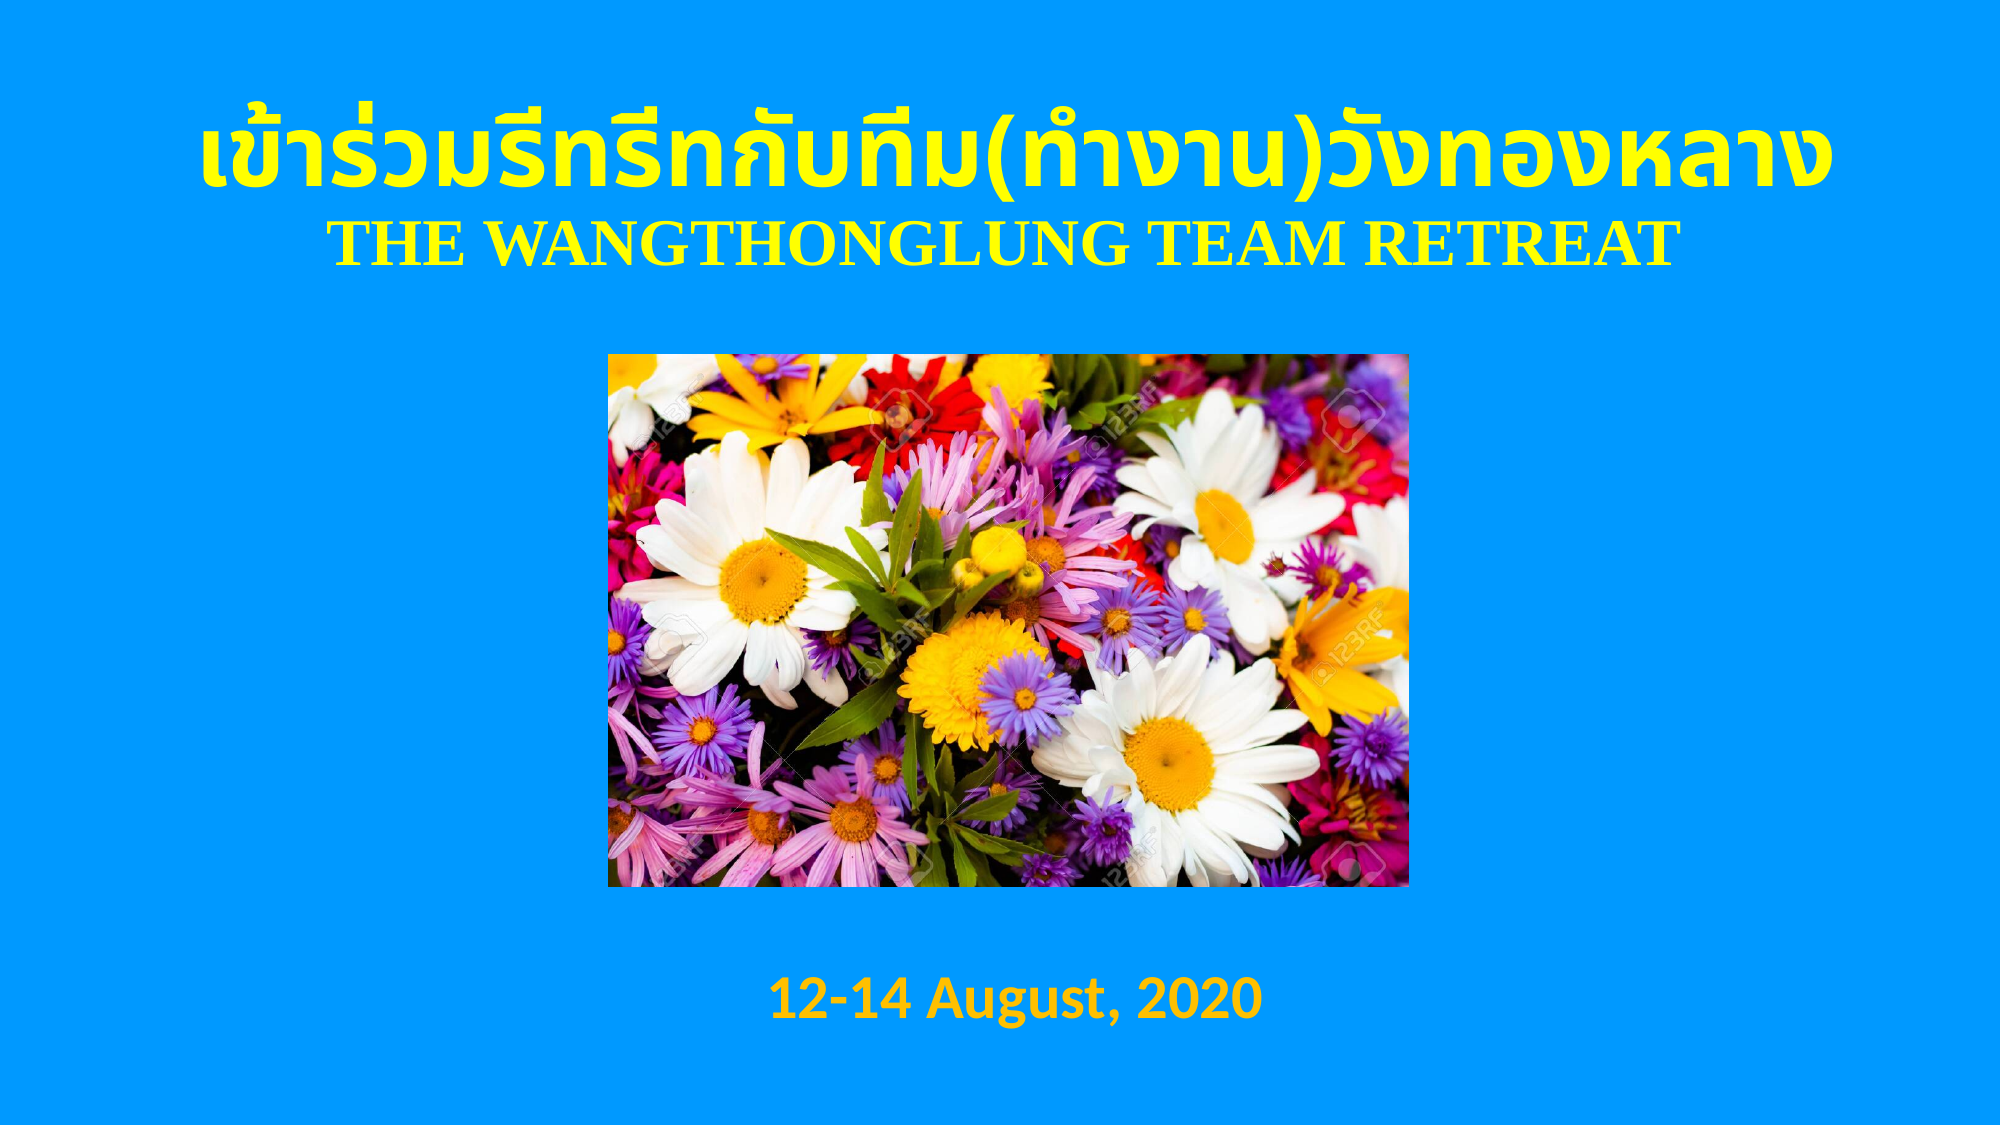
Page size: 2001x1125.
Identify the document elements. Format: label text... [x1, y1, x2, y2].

text_box เข้าร่วมรีทรีทกับทีม(ทำงาน)วังทองหลาง The Wangthonglung Team Retreat [8, 91, 2000, 348]
subtitle 12-14 August, 2020 [265, 957, 1766, 1125]
picture [608, 354, 1409, 887]
